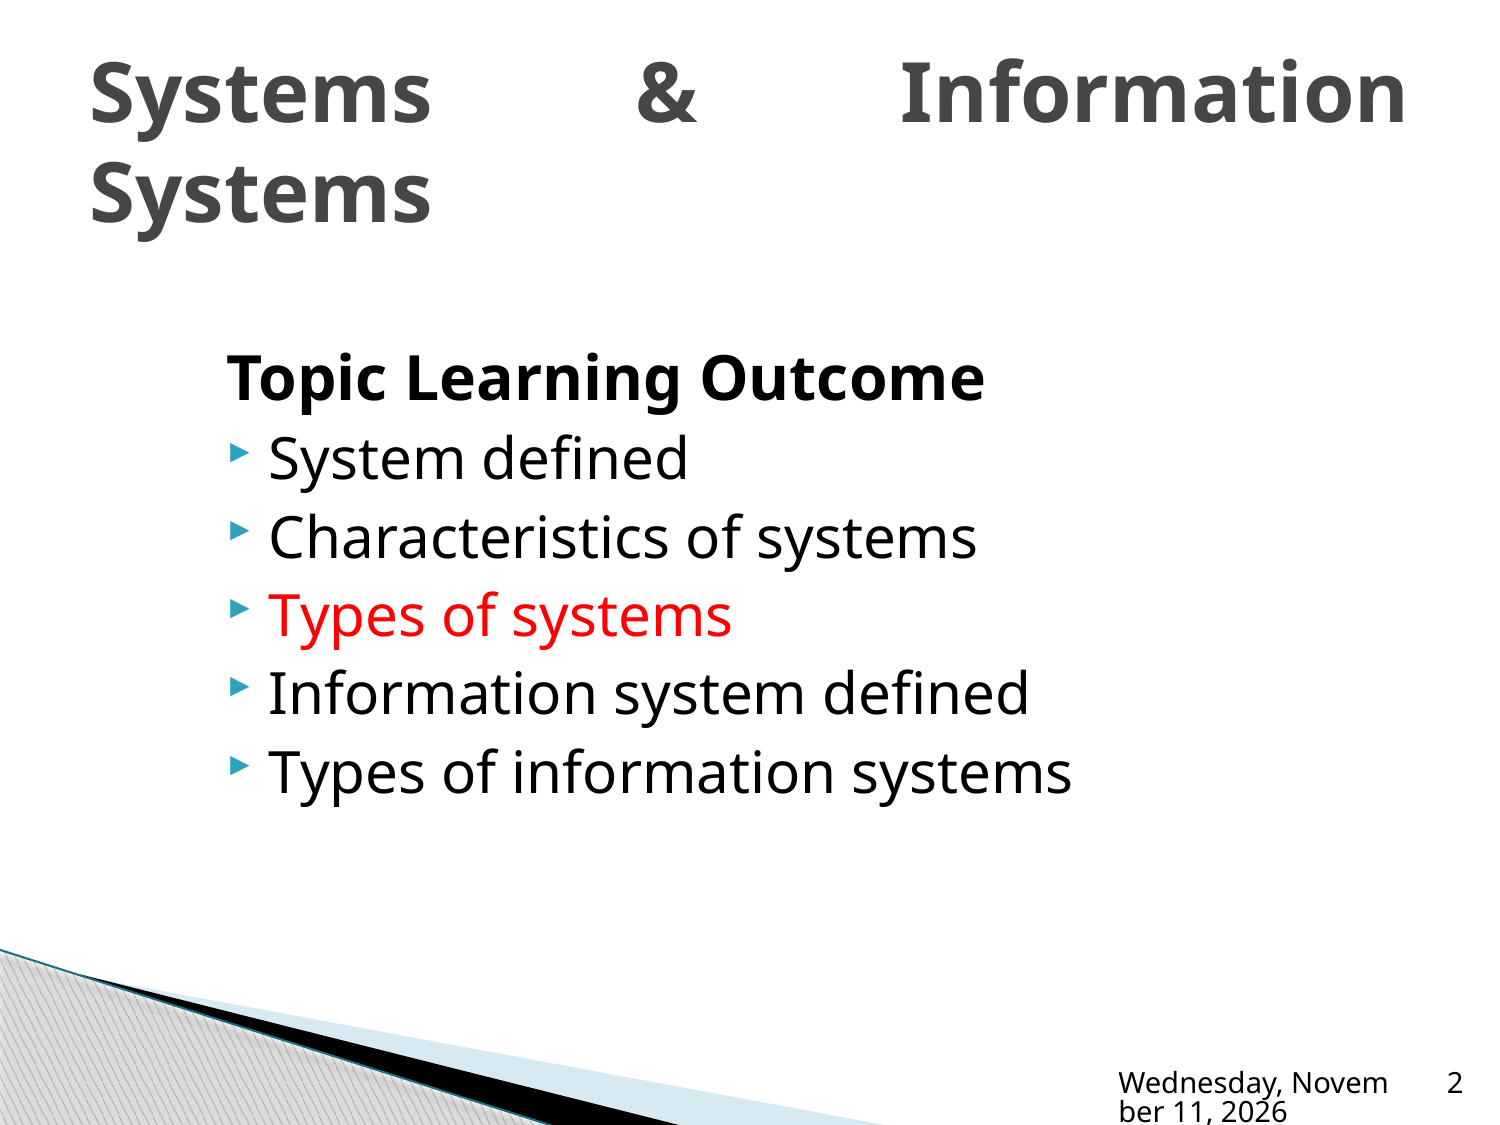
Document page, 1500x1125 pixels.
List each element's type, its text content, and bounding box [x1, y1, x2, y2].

title Systems & Information Systems [75, 45, 1425, 233]
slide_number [1103, 1051, 1418, 1112]
list Topic Learning Outcome System defined Characteristics of systems Types of systems Information system defined Types of information systems [193, 331, 1469, 1013]
slide_number 2 [1418, 1051, 1479, 1112]
